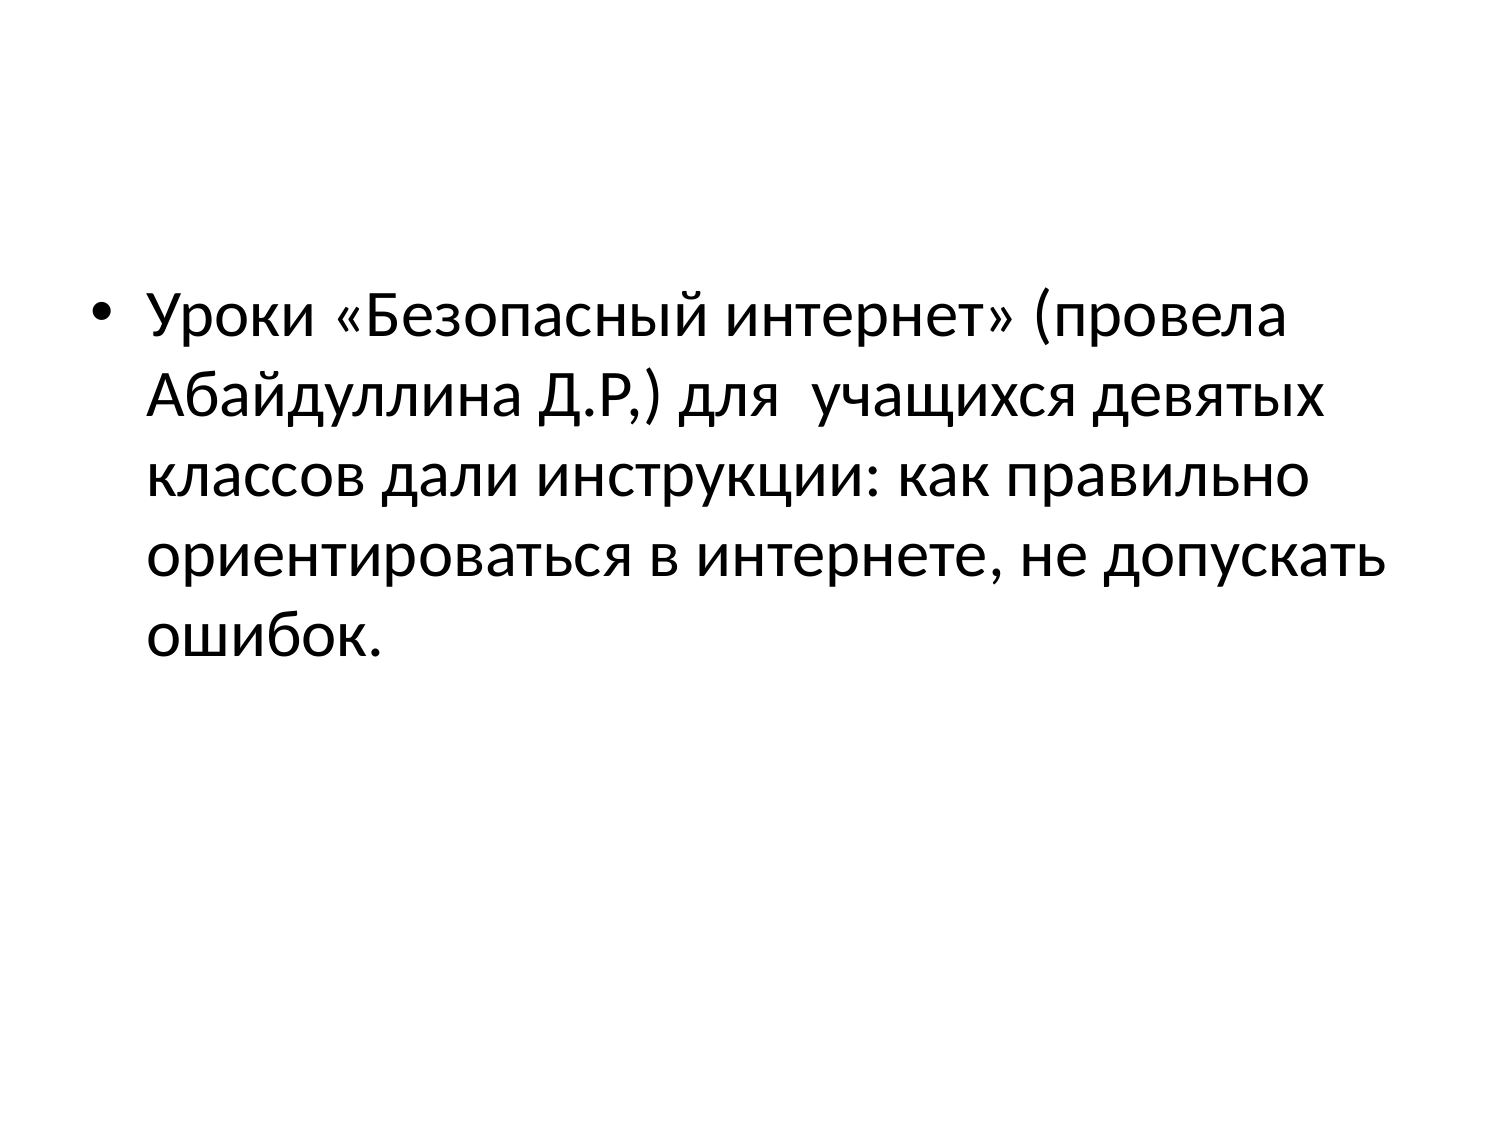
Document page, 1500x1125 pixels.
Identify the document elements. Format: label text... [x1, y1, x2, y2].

list Уроки «Безопасный интернет» (провела Абайдуллина Д.Р,) для учащихся девятых классов дали инструкции: как правильно ориентироваться в интернете, не допускать ошибок. [74, 262, 1426, 1006]
